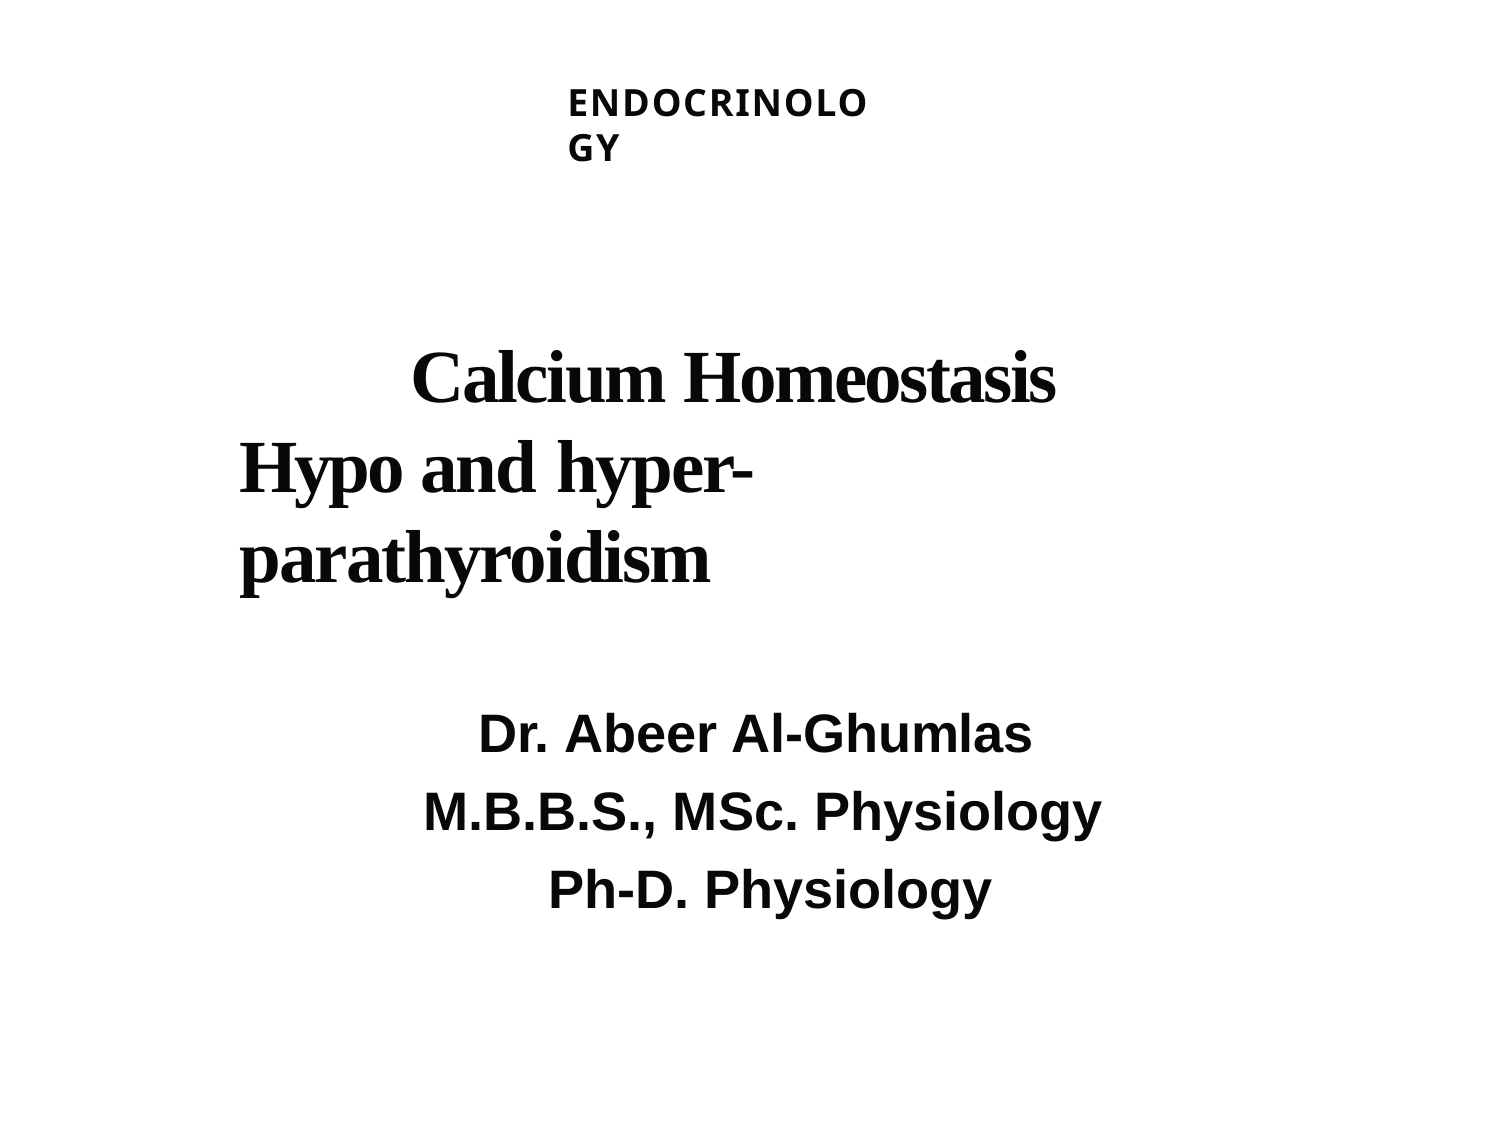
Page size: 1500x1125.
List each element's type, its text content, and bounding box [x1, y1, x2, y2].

text_box Dr. Abeer Al-Ghumlas M.B.B.S., MSc. Physiology Ph-D. Physiology [421, 683, 1104, 920]
text_box Calcium Homeostasis Hypo and hyper-parathyroidism [237, 325, 1227, 598]
text_box ENDOCRINOLOGY [565, 76, 894, 169]
